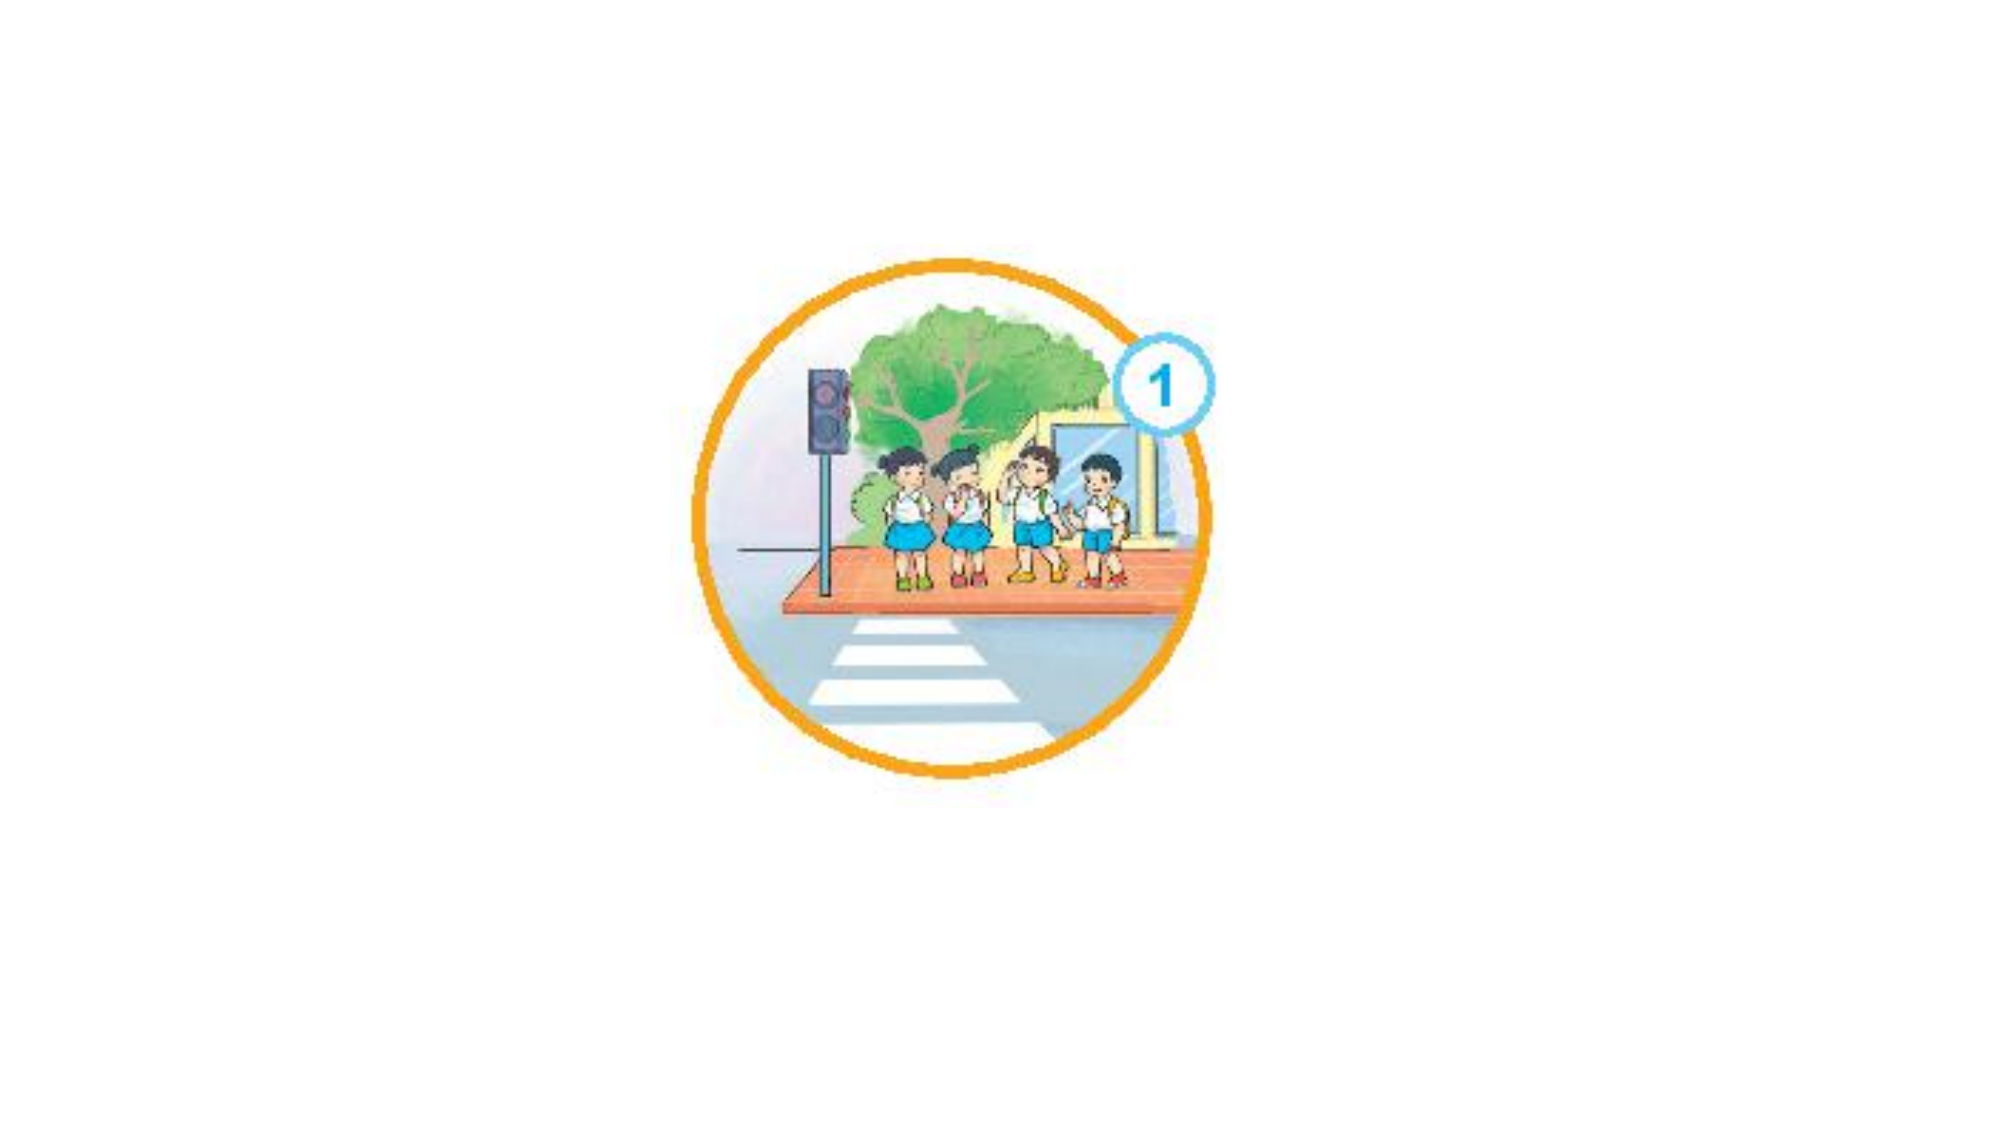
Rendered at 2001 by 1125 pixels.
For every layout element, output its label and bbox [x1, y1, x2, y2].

picture [670, 244, 1225, 808]
